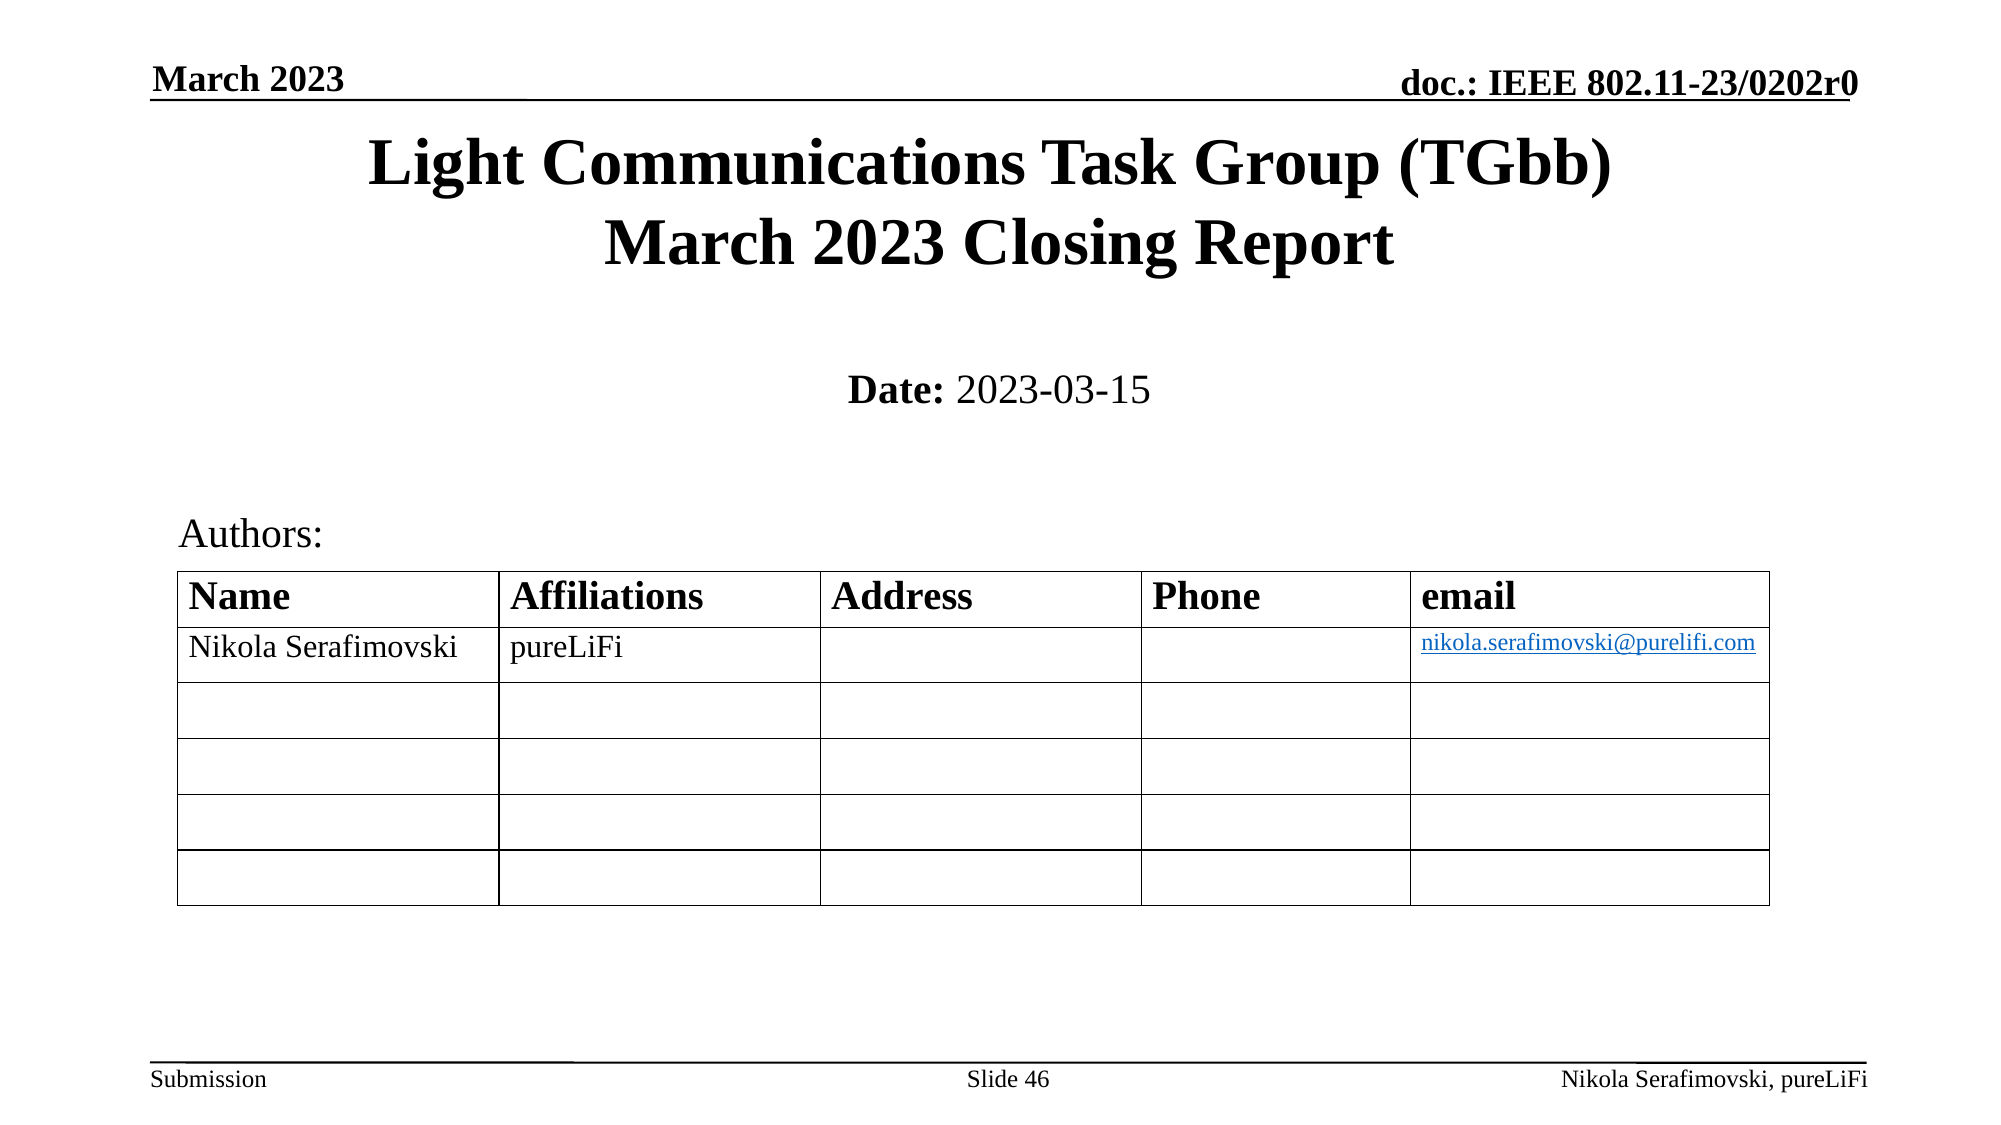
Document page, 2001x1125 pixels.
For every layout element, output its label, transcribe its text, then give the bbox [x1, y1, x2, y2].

text_box Authors: [162, 498, 401, 561]
title Light Communications Task Group (TGbb) March 2023 Closing Report [149, 76, 1851, 319]
subtitle Date: 2023-03-15 [299, 354, 1701, 433]
footer Nikola Serafimovski, pureLiFi [1171, 1061, 1869, 1093]
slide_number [152, 54, 563, 100]
slide_number Slide 46 [950, 1061, 1067, 1123]
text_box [162, 570, 1830, 977]
